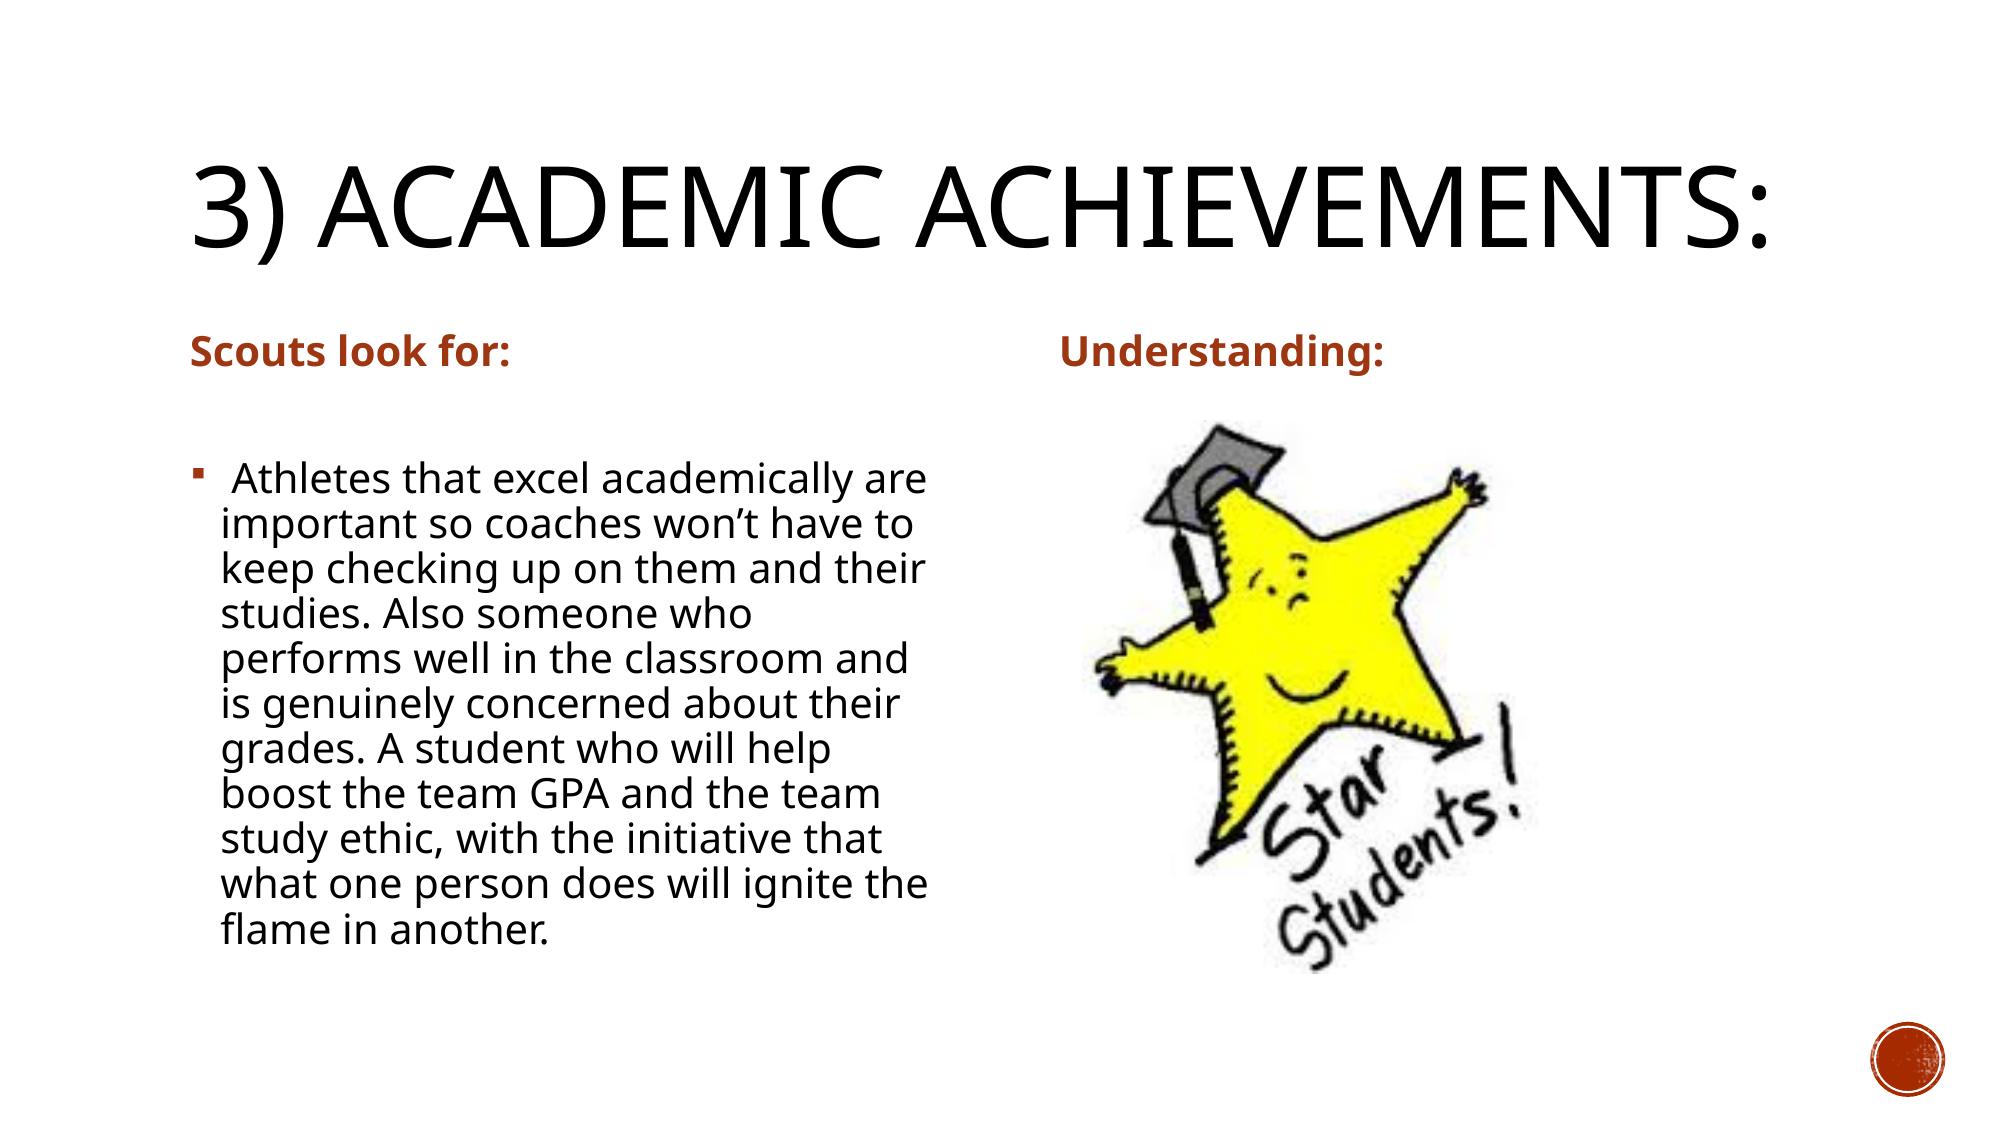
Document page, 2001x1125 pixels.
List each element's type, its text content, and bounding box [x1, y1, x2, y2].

list Athletes that excel academically are important so coaches won’t have to keep checking up on them and their studies. Also someone who performs well in the classroom and is genuinely concerned about their grades. A student who will help boost the team GPA and the team study ethic, with the initiative that what one person does will ignite the flame in another. [175, 450, 956, 990]
list Scouts look for: [174, 336, 955, 441]
title 3) ACADEMIC ACHIEVEMENTS: [175, 79, 1826, 344]
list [1084, 423, 1552, 972]
list Understanding: [1043, 336, 1824, 441]
